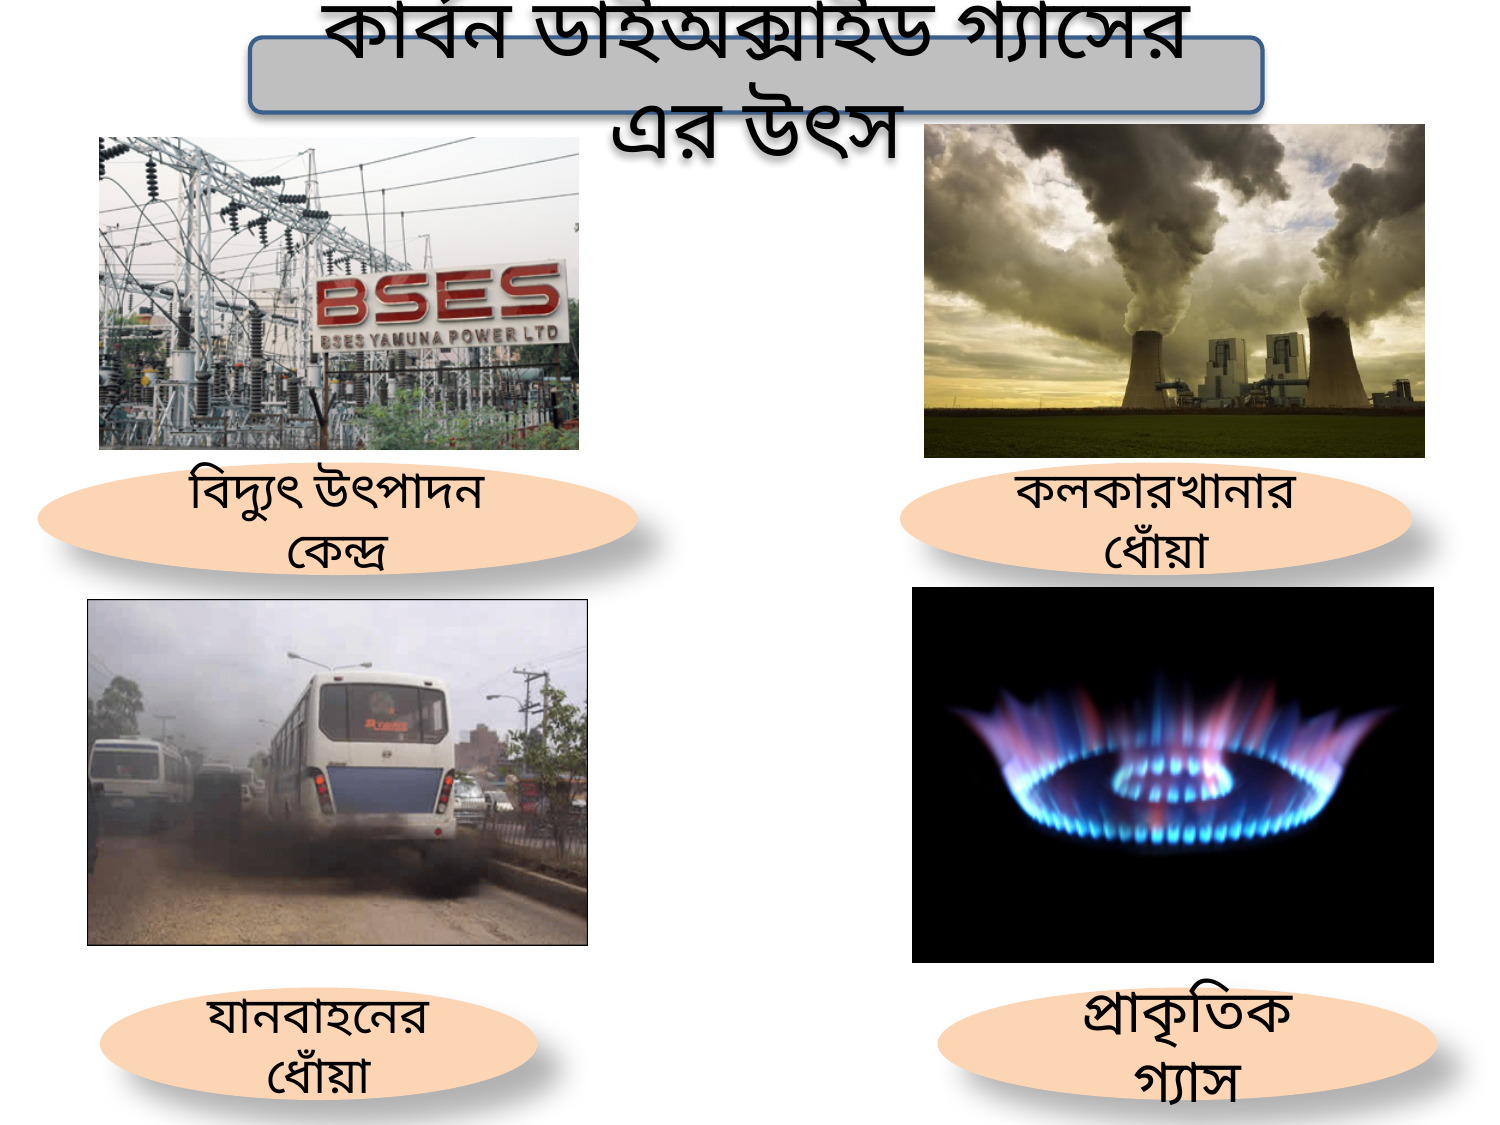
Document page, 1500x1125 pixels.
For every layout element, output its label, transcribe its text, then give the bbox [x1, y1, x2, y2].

picture [99, 137, 580, 451]
text_box কলকারখানার ধোঁয়া [897, 467, 1415, 578]
picture [87, 599, 588, 946]
text_box বিদ্যুৎ উৎপাদন কেন্দ্র [35, 460, 640, 578]
picture [912, 587, 1434, 963]
text_box যানবাহনের ধোঁয়া [97, 985, 540, 1103]
text_box কার্বন ডাইঅক্সাইড গ্যাসের এর উৎস [247, 35, 1265, 115]
picture [924, 124, 1426, 459]
text_box প্রাকৃতিক গ্যাস [935, 985, 1440, 1103]
